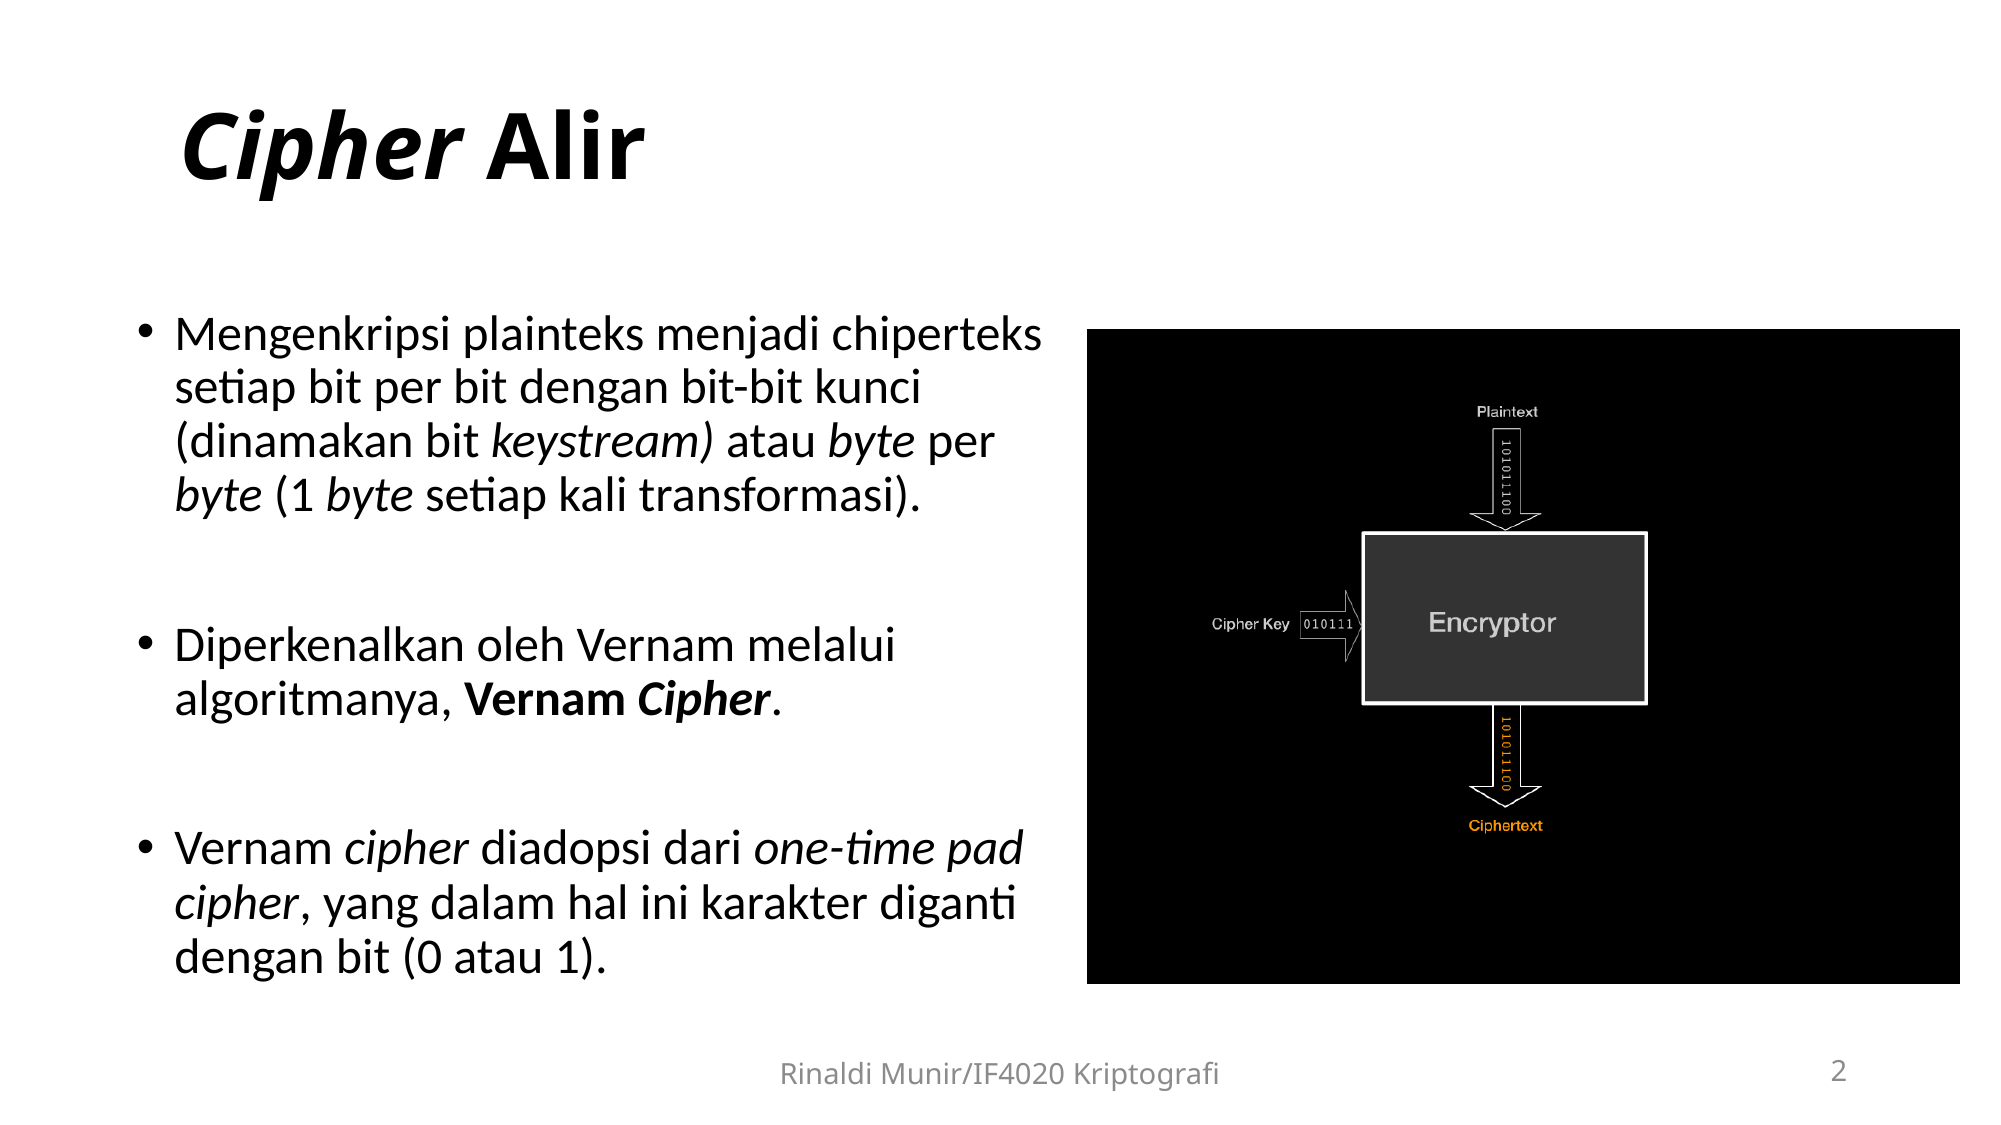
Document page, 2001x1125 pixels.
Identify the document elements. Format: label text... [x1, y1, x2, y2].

slide_number 2 [1412, 1042, 1863, 1103]
picture [1087, 329, 1960, 984]
list Mengenkripsi plainteks menjadi chiperteks setiap bit per bit dengan bit-bit kunci (dinamakan bit keystream) atau byte per byte (1 byte setiap kali transformasi). Diperkenalkan oleh Vernam melalui algoritmanya, Vernam Cipher. Vernam cipher diadopsi dari one-time pad cipher, yang dalam hal ini karakter diganti dengan bit (0 atau 1). [121, 299, 1072, 1013]
footer Rinaldi Munir/IF4020 Kriptografi [662, 1042, 1338, 1103]
title Cipher Alir [164, 87, 1440, 214]
